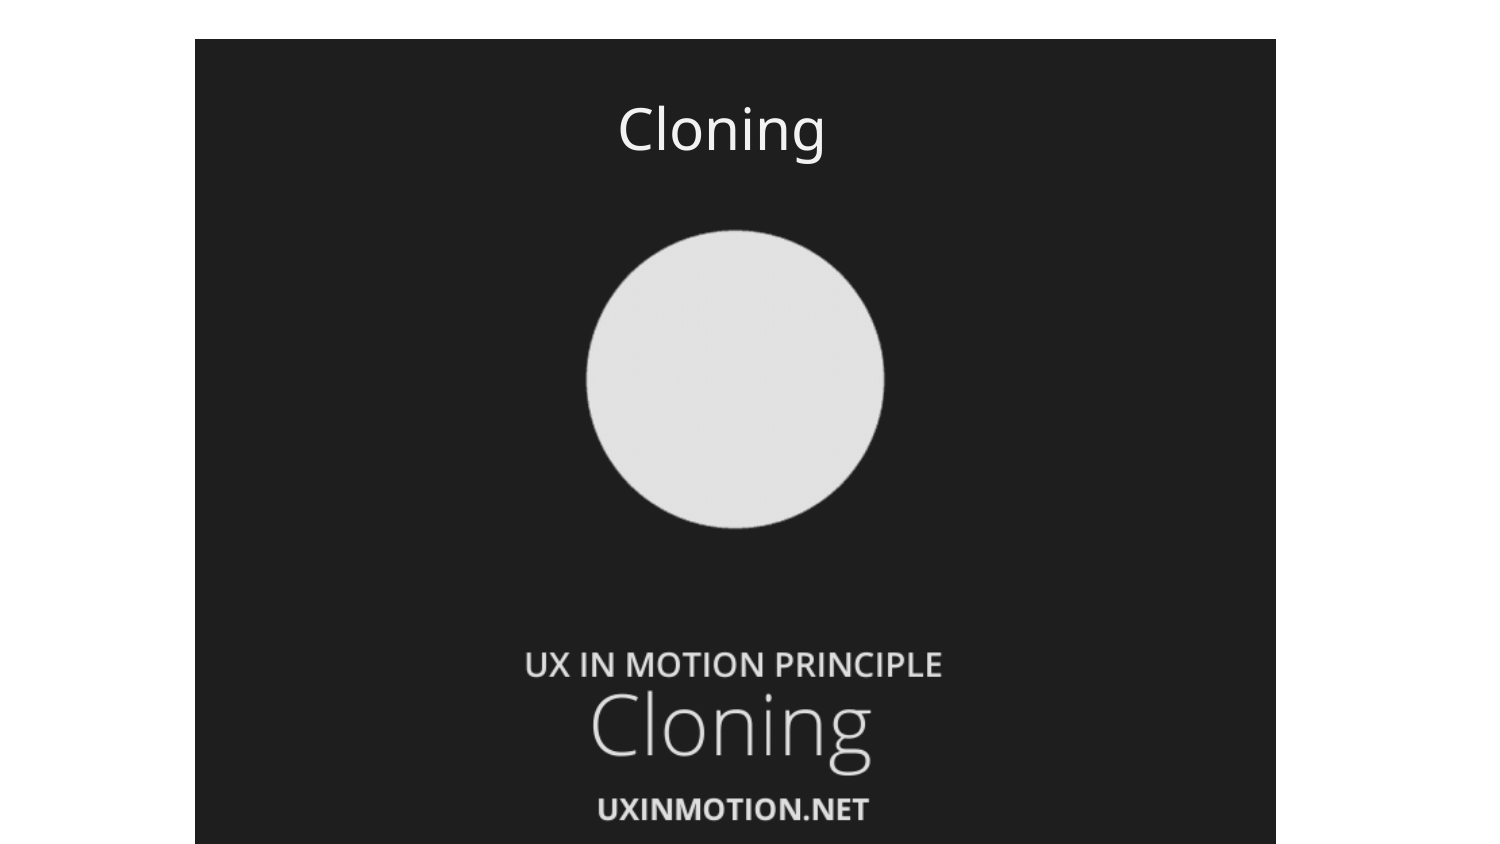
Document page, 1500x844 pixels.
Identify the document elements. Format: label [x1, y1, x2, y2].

picture [195, 39, 1276, 844]
